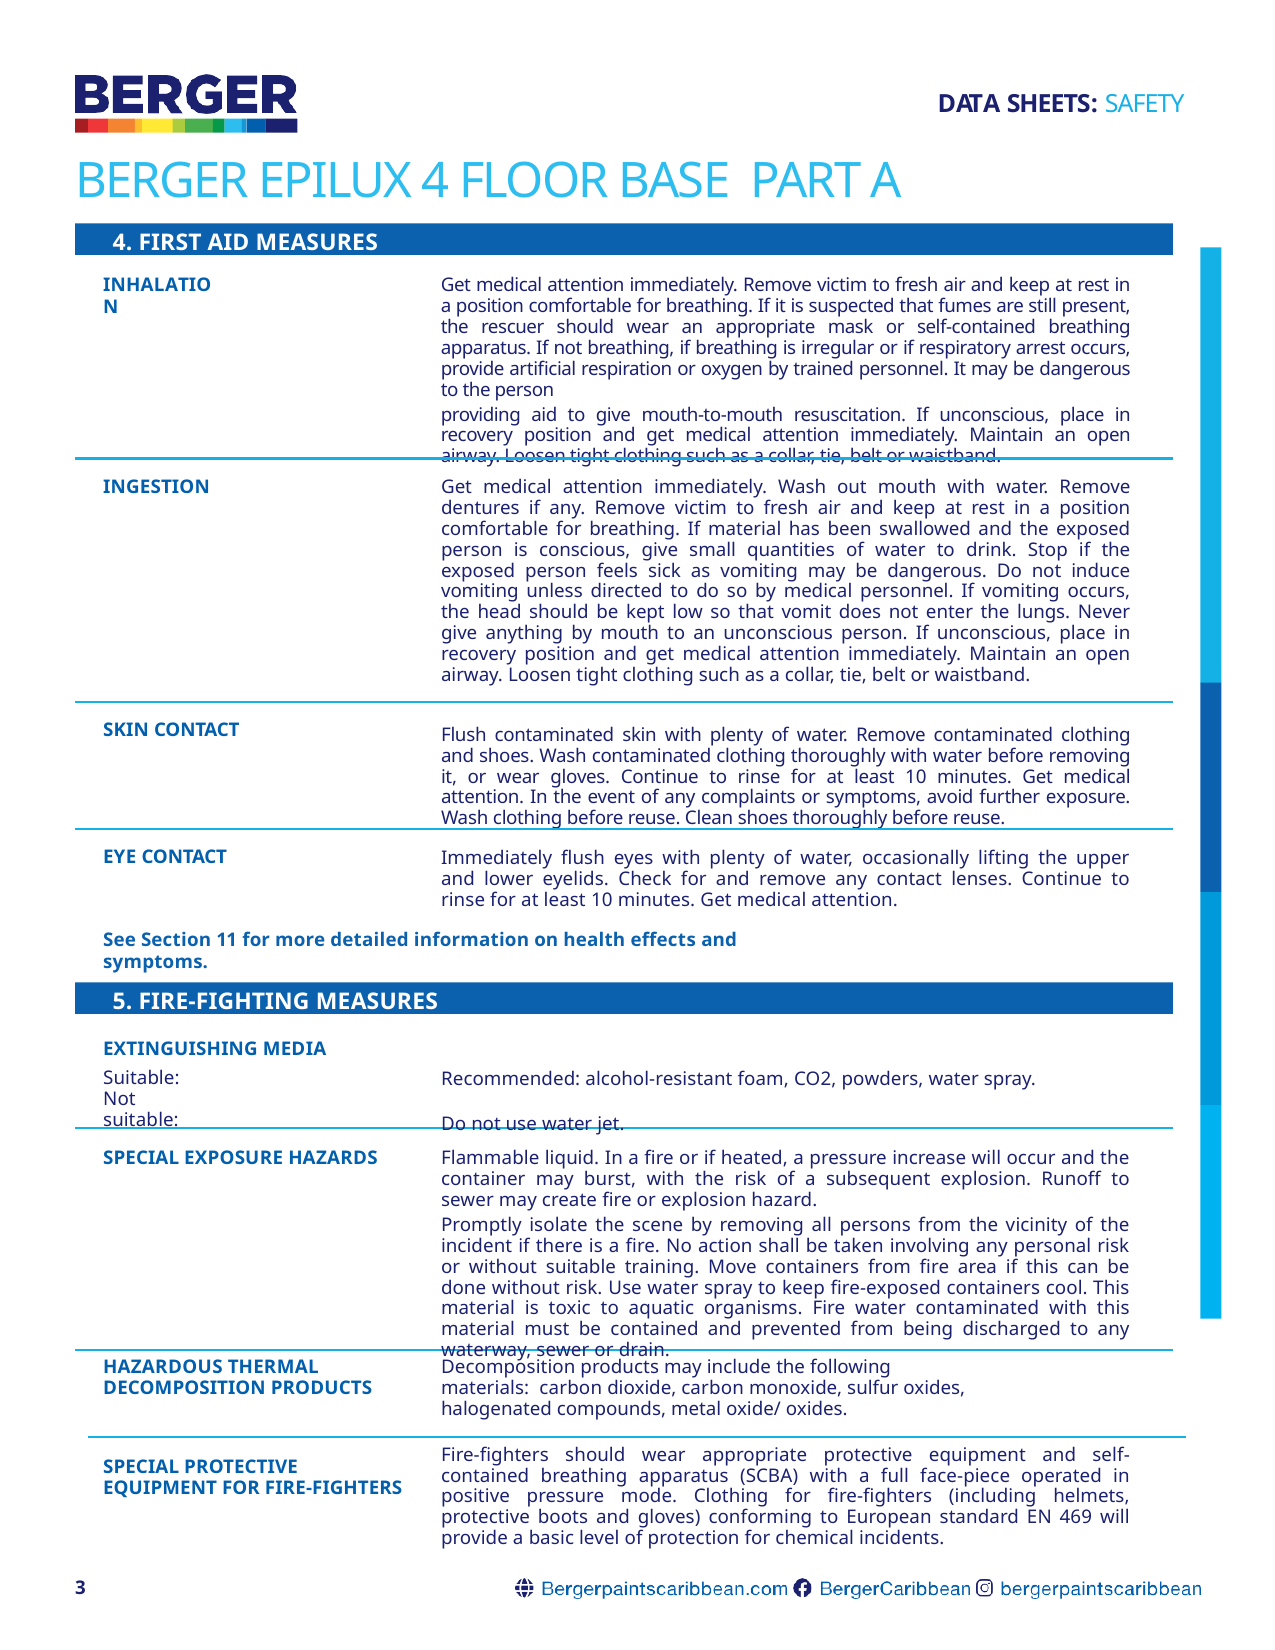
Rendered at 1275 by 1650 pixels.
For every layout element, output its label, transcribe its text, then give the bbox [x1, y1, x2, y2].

text_box Flush contaminated skin with plenty of water. Remove contaminated clothing and shoes. Wash contaminated clothing thoroughly with water before removing it, or wear gloves. Continue to rinse for at least 10 minutes. Get medical attention. In the event of any complaints or symptoms, avoid further exposure. Wash clothing before reuse. Clean shoes thoroughly before reuse. [438, 720, 1131, 829]
text_box SPECIAL EXPOSURE HAZARDS [100, 1143, 398, 1168]
text_box Fire-fighters should wear appropriate protective equipment and self-contained breathing apparatus (SCBA) with a full face-piece operated in positive pressure mode. Clothing for fire-fighters (including helmets, protective boots and gloves) conforming to European standard EN 469 will provide a basic level of protection for chemical incidents. [438, 1439, 1131, 1549]
text_box Decomposition products may include the following materials: carbon dioxide, carbon monoxide, sulfur oxides, halogenated compounds, metal oxide/ oxides. [438, 1361, 982, 1420]
text_box EXTINGUISHING MEDIA Suitable: Not suitable: [101, 1027, 327, 1131]
text_box SKIN CONTACT [100, 716, 249, 741]
picture [793, 1578, 970, 1599]
text_box See Section 11 for more detailed information on health effects and symptoms. [100, 925, 819, 973]
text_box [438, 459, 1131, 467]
title BERGER EPILUX 4 FLOOR BASE PART A [72, 145, 1131, 425]
text_box 3 [68, 1574, 94, 1602]
text_box DATA SHEETS: SAFETY [935, 85, 1202, 118]
text_box Flammable liquid. In a fire or if heated, a pressure increase will occur and the container may burst, with the risk of a subsequent explosion. Runoff to sewer may create fire or explosion hazard. Promptly isolate the scene by removing all persons from the vicinity of the incident if there is a fire. No action shall be taken involving any personal risk or without suitable training. Move containers from fire area if this can be done without risk. Use water spray to keep fire-exposed containers cool. This material is toxic to aquatic organisms. Fire water contaminated with this material must be contained and prevented from being discharged to any waterway, sewer or drain. [438, 1143, 1131, 1361]
text_box SPECIAL PROTECTIVE EQUIPMENT FOR FIRE-FIGHTERS [101, 1452, 418, 1499]
picture [515, 1578, 787, 1599]
text_box Recommended: alcohol-resistant foam, CO2, powders, water spray. Do not use water jet. [438, 1063, 1042, 1135]
text_box Get medical attention immediately. Remove victim to fresh air and keep at rest in a position comfortable for breathing. If it is suspected that fumes are still present, the rescuer should wear an appropriate mask or self-contained breathing apparatus. If not breathing, if breathing is irregular or if respiratory arrest occurs, provide artificial respiration or oxygen by trained personnel. It may be dangerous to the person providing aid to give mouth-to-mouth resuscitation. If unconscious, place in recovery position and get medical attention immediately. Maintain an open airway. Loosen tight clothing such as a collar, tie, belt or waistband. [438, 425, 1131, 458]
text_box Immediately flush eyes with plenty of water, occasionally lifting the upper and lower eyelids. Check for and remove any contact lenses. Continue to rinse for at least 10 minutes. Get medical attention. [438, 843, 1131, 910]
text_box INGESTION [100, 472, 212, 497]
text_box 5. FIRE-FIGHTING MEASURES [75, 982, 1173, 1014]
text_box EYE CONTACT [101, 843, 240, 868]
picture [75, 75, 109, 113]
picture [976, 1579, 1201, 1599]
text_box HAZARDOUS THERMAL DECOMPOSITION PRODUCTS [100, 1352, 383, 1399]
text_box Get medical attention immediately. Wash out mouth with water. Remove dentures if any. Remove victim to fresh air and keep at rest in a position comfortable for breathing. If material has been swallowed and the exposed person is conscious, give small quantities of water to drink. Stop if the exposed person feels sick as vomiting may be dangerous. Do not induce vomiting unless directed to do so by medical personnel. If vomiting occurs, the head should be kept low so that vomit does not enter the lungs. Never give anything by mouth to an unconscious person. If unconscious, place in recovery position and get medical attention immediately. Maintain an open airway. Loosen tight clothing such as a collar, tie, belt or waistband. [438, 472, 1131, 686]
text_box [1200, 247, 1222, 1319]
picture [262, 75, 297, 113]
text_box 4. FIRST AID MEASURES [1131, 223, 1173, 255]
picture [148, 74, 222, 114]
